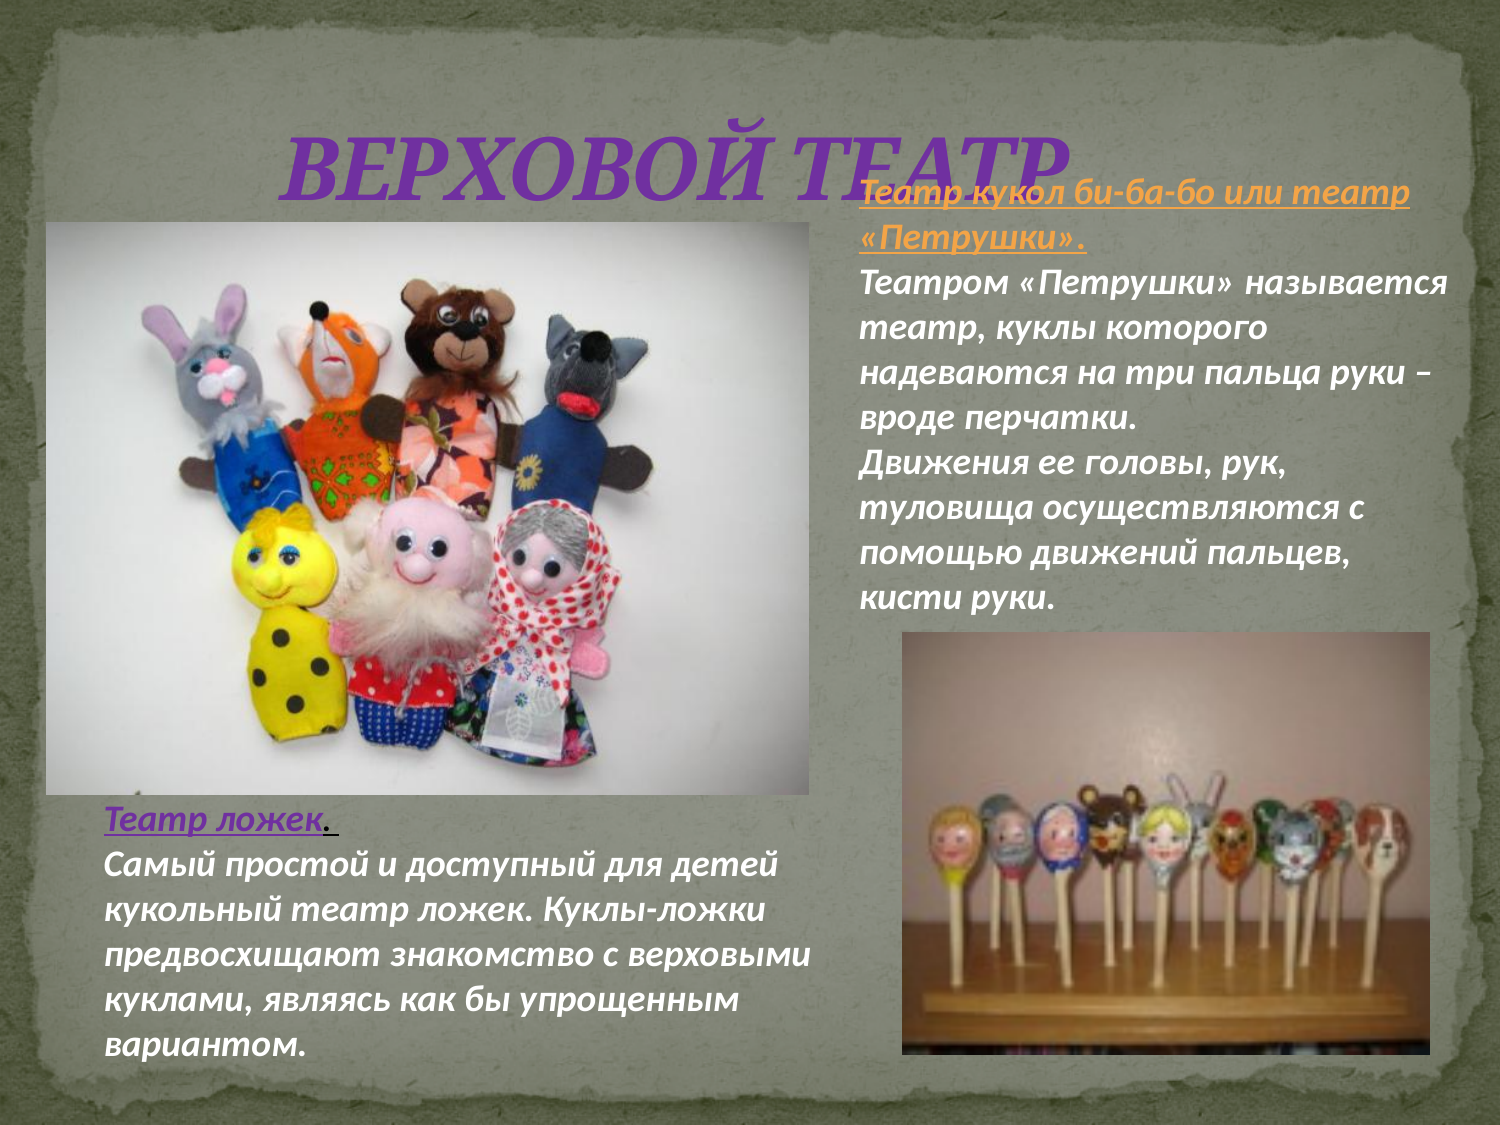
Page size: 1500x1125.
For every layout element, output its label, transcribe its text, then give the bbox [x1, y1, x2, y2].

picture [902, 632, 1430, 1055]
picture [46, 222, 809, 795]
text_box Театр ложек. Самый простой и доступный для детей кукольный театр ложек. Куклы-ложки предвосхищают знакомство с верховыми куклами, являясь как бы упрощенным вариантом. [88, 786, 856, 1072]
title ВЕРХОВОЙ ТЕАТР [0, 24, 1350, 225]
text_box Театр кукол би-ба-бо или театр «Петрушки». Театром «Петрушки» называется театр, куклы которого надеваются на три пальца руки – вроде перчатки. Движения ее головы, рук, туловища осуществляются с помощью движений пальцев, кисти руки. [843, 159, 1477, 625]
